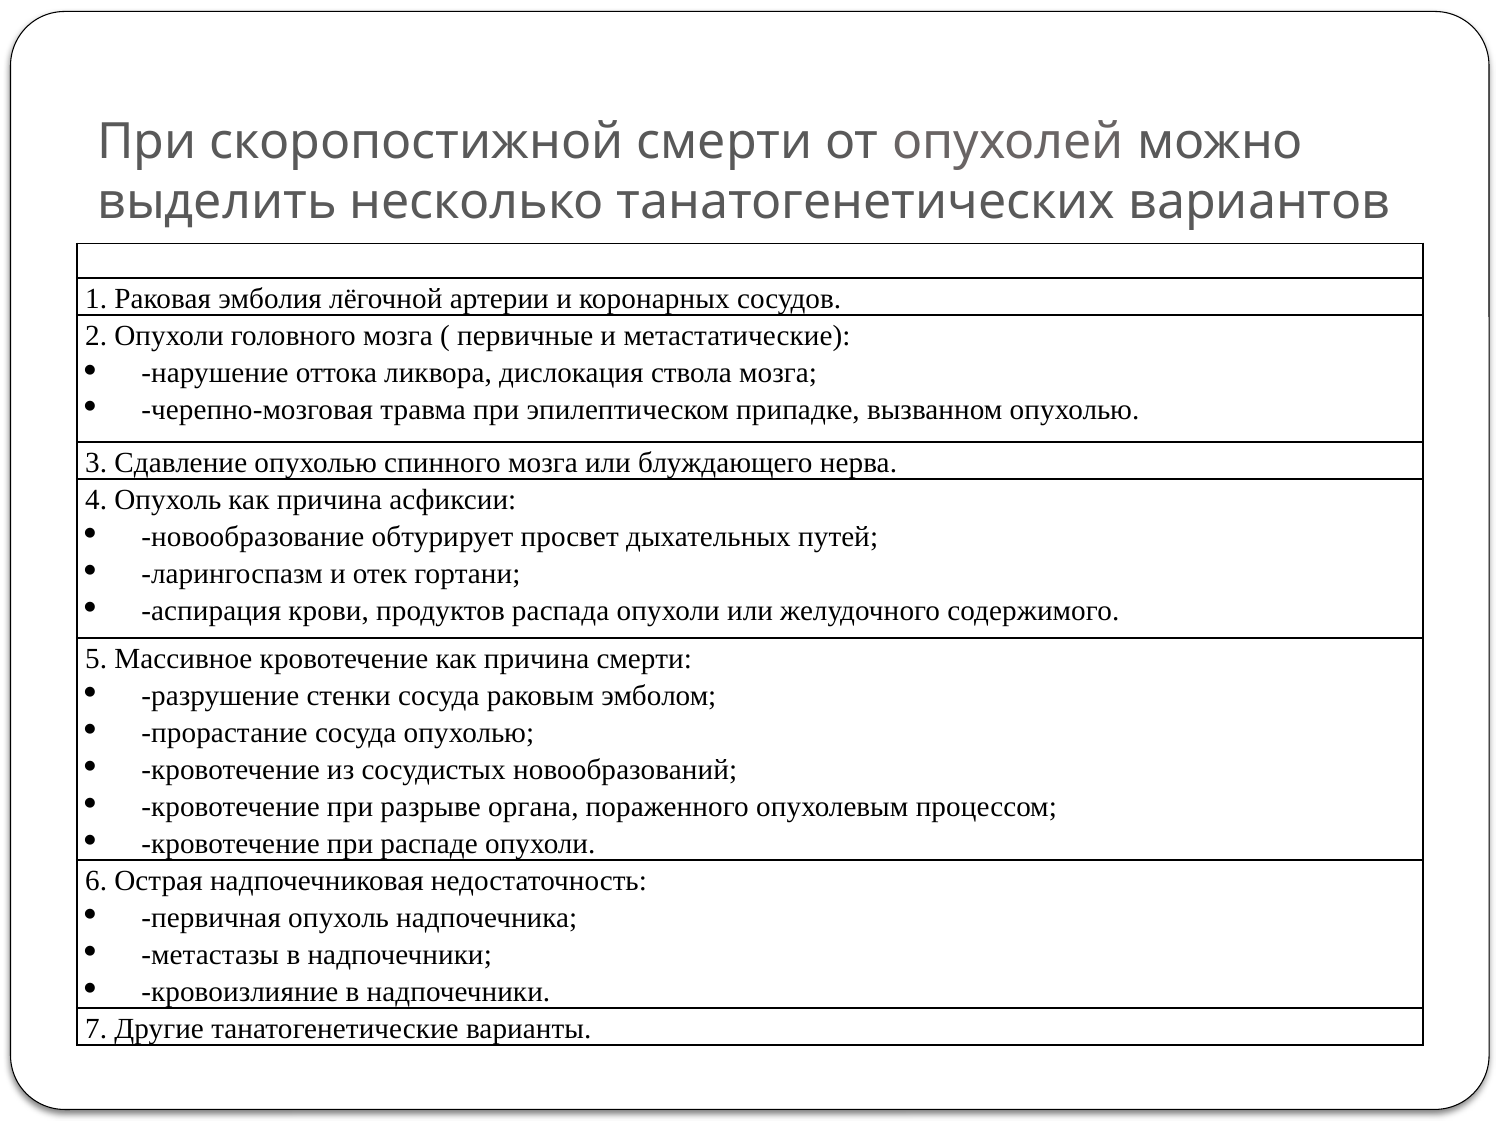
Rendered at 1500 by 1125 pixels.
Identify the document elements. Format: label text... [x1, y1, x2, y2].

table_cell 4. Опухоль как причина асфиксии: -новообразование обтурирует просвет дыхательных путей; -ларингоспазм и отек гортани; -аспирация крови, продуктов распада опухоли или желудочного содержимого. [78, 480, 1422, 637]
table_cell 6. Острая надпочечниковая недостаточность: -первичная опухоль надпочечника; -метастазы в надпочечники; -кровоизлияние в надпочечники. [78, 861, 1422, 1007]
table_cell 1. Раковая эмболия лёгочной артерии и коронарных сосудов. [78, 279, 1422, 314]
table_cell 3. Сдавление опухолью спинного мозга или блуждающего нерва. [78, 443, 1422, 478]
table_cell 5. Массивное кровотечение как причина смерти: -разрушение стенки сосуда раковым эмболом; -прорастание сосуда опухолью; -кровотечение из сосудистых новообразований; -кровотечение при разрыве органа, пораженного опухолевым процессом; -кровотечение при распаде опухоли. [78, 639, 1422, 859]
table_cell 7. Другие танатогенетические варианты. [78, 1009, 1422, 1044]
table_header [78, 244, 1422, 277]
table_cell 2. Опухоли головного мозга ( первичные и метастатические): -нарушение оттока ликвора, дислокация ствола мозга; -черепно-мозговая травма при эпилептическом припадке, вызванном опухолью. [78, 316, 1422, 441]
title При скоропостижной смерти от опухолей можно выделить несколько танатогенетических вариантов [82, 78, 1425, 244]
